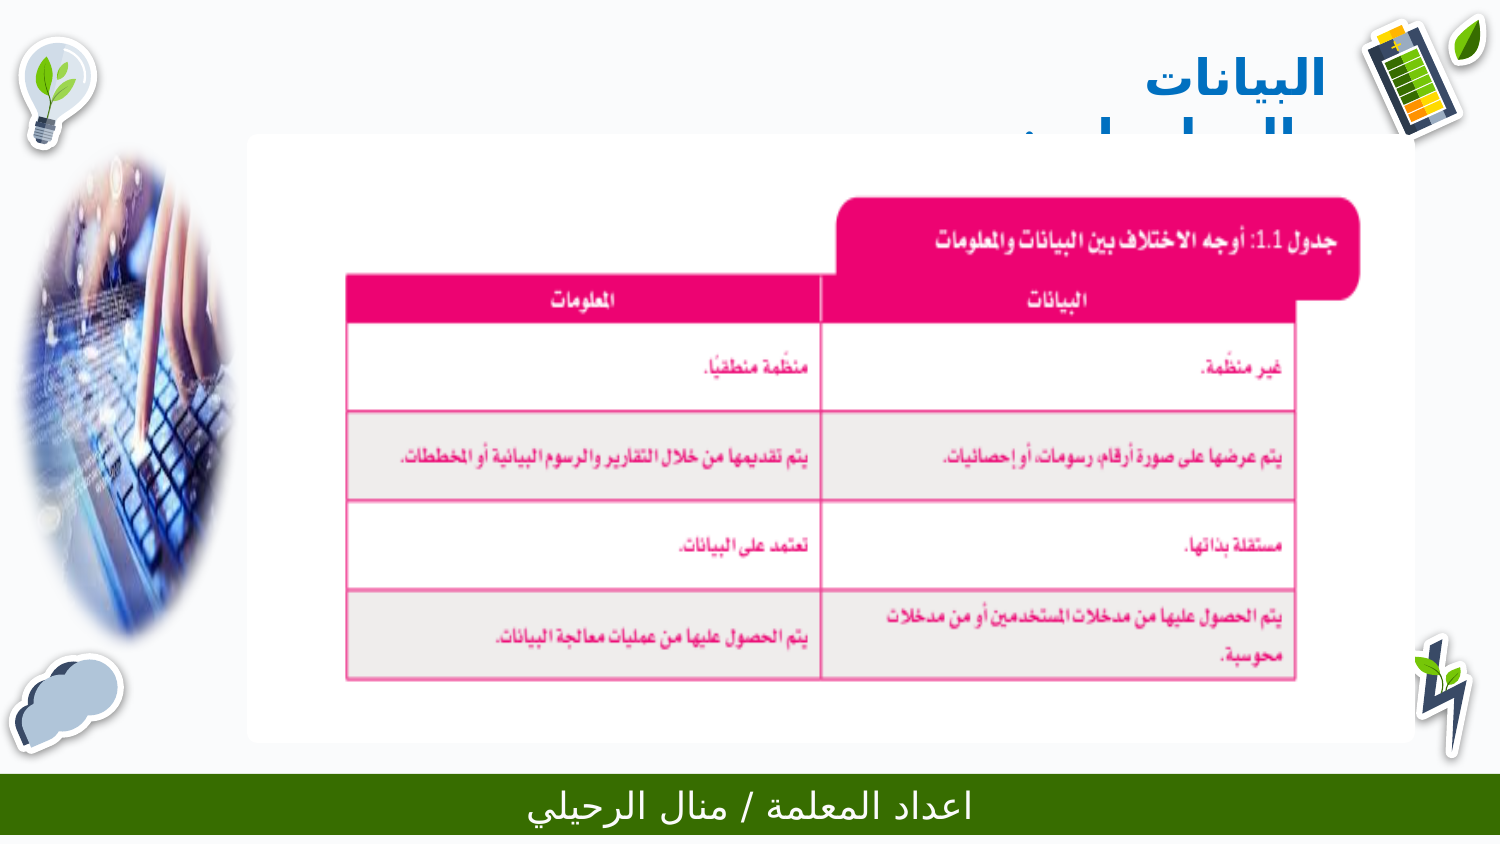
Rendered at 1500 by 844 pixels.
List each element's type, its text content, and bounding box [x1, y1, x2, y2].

picture [10, 137, 241, 657]
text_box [8, 665, 121, 731]
picture [267, 154, 1395, 723]
subtitle اعداد المعلمة / منال الرحيلي [0, 773, 1500, 835]
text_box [16, 42, 91, 135]
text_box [1382, 25, 1439, 130]
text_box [1449, 19, 1489, 60]
text_box البيانات والمعلومات : [908, 43, 1343, 134]
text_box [1416, 644, 1473, 750]
